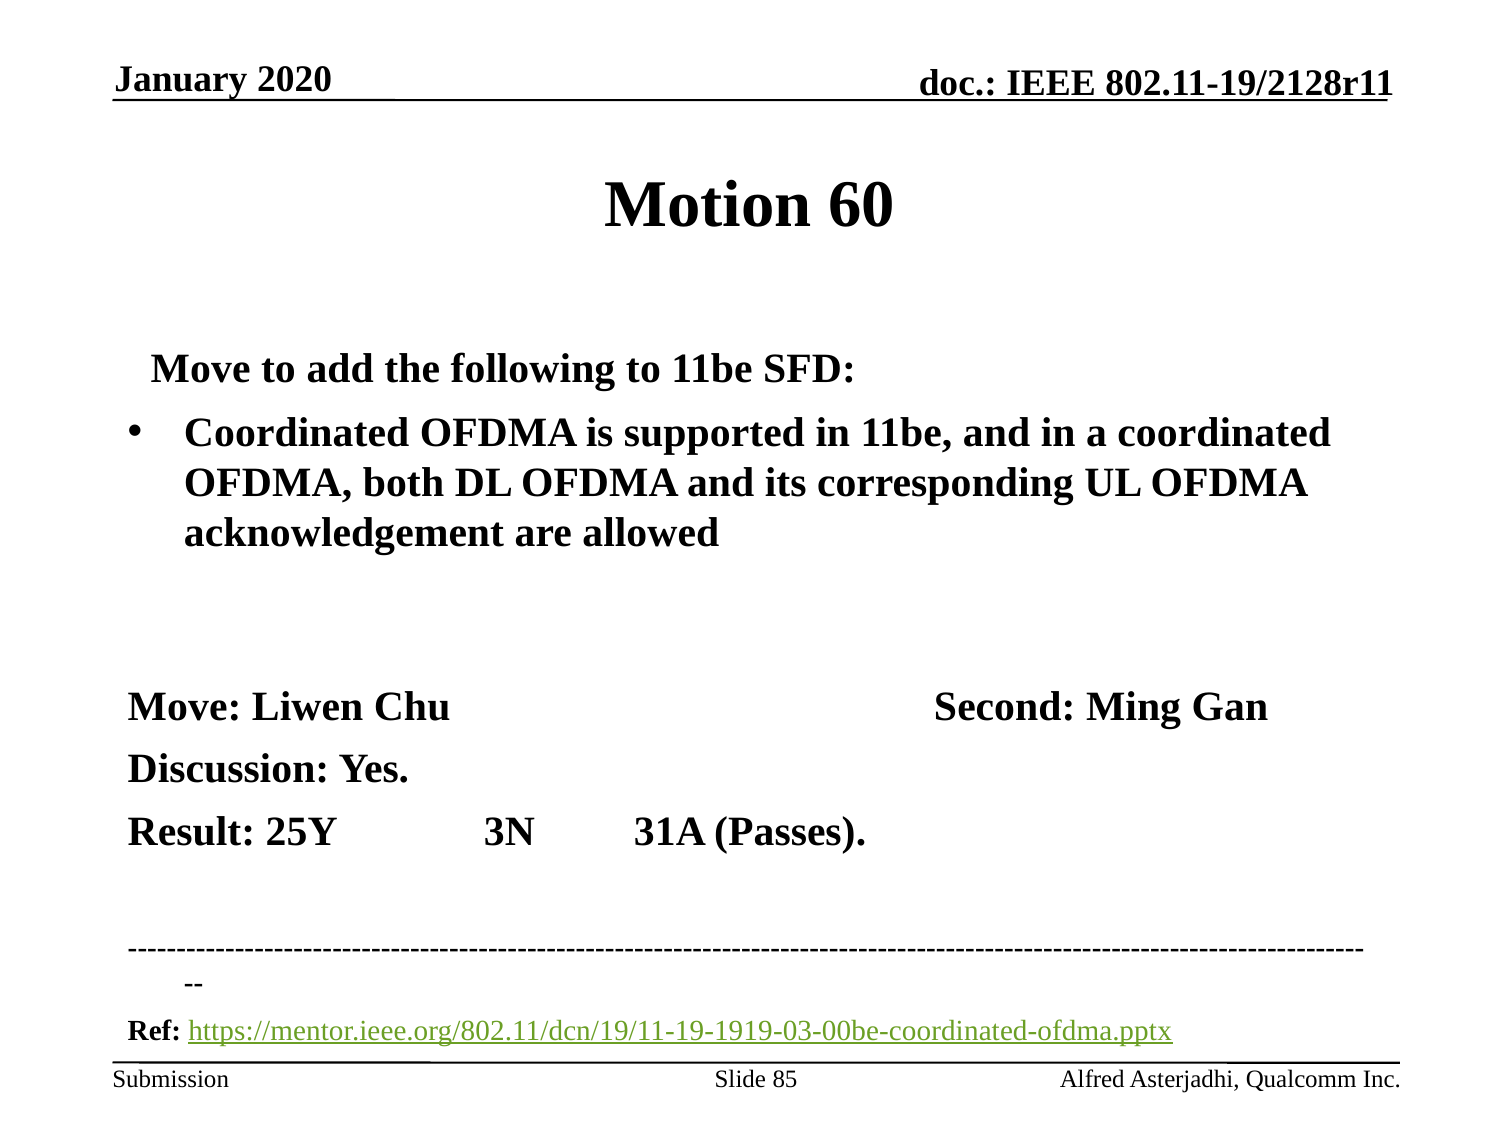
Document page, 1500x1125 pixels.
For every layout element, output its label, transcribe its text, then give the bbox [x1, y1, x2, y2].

title Motion 60 [112, 112, 1388, 288]
list Move to add the following to 11be SFD: Coordinated OFDMA is supported in 11be, and in a coordinated OFDMA, both DL OFDMA and its corresponding UL OFDMA acknowledgement are allowed Move: Liwen Chu Second: Ming Gan Discussion: Yes. Result: 25Y 3N 31A (Passes). --------------------------------------------------------------------------------------------------------------------------------- Ref: https://mentor.ieee.org/802.11/dcn/19/11-19-1919-03-00be-coordinated-ofdma.pptx [112, 324, 1388, 1051]
slide_number Slide 85 [712, 1061, 800, 1123]
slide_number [114, 54, 423, 100]
footer Alfred Asterjadhi, Qualcomm Inc. [878, 1061, 1402, 1093]
